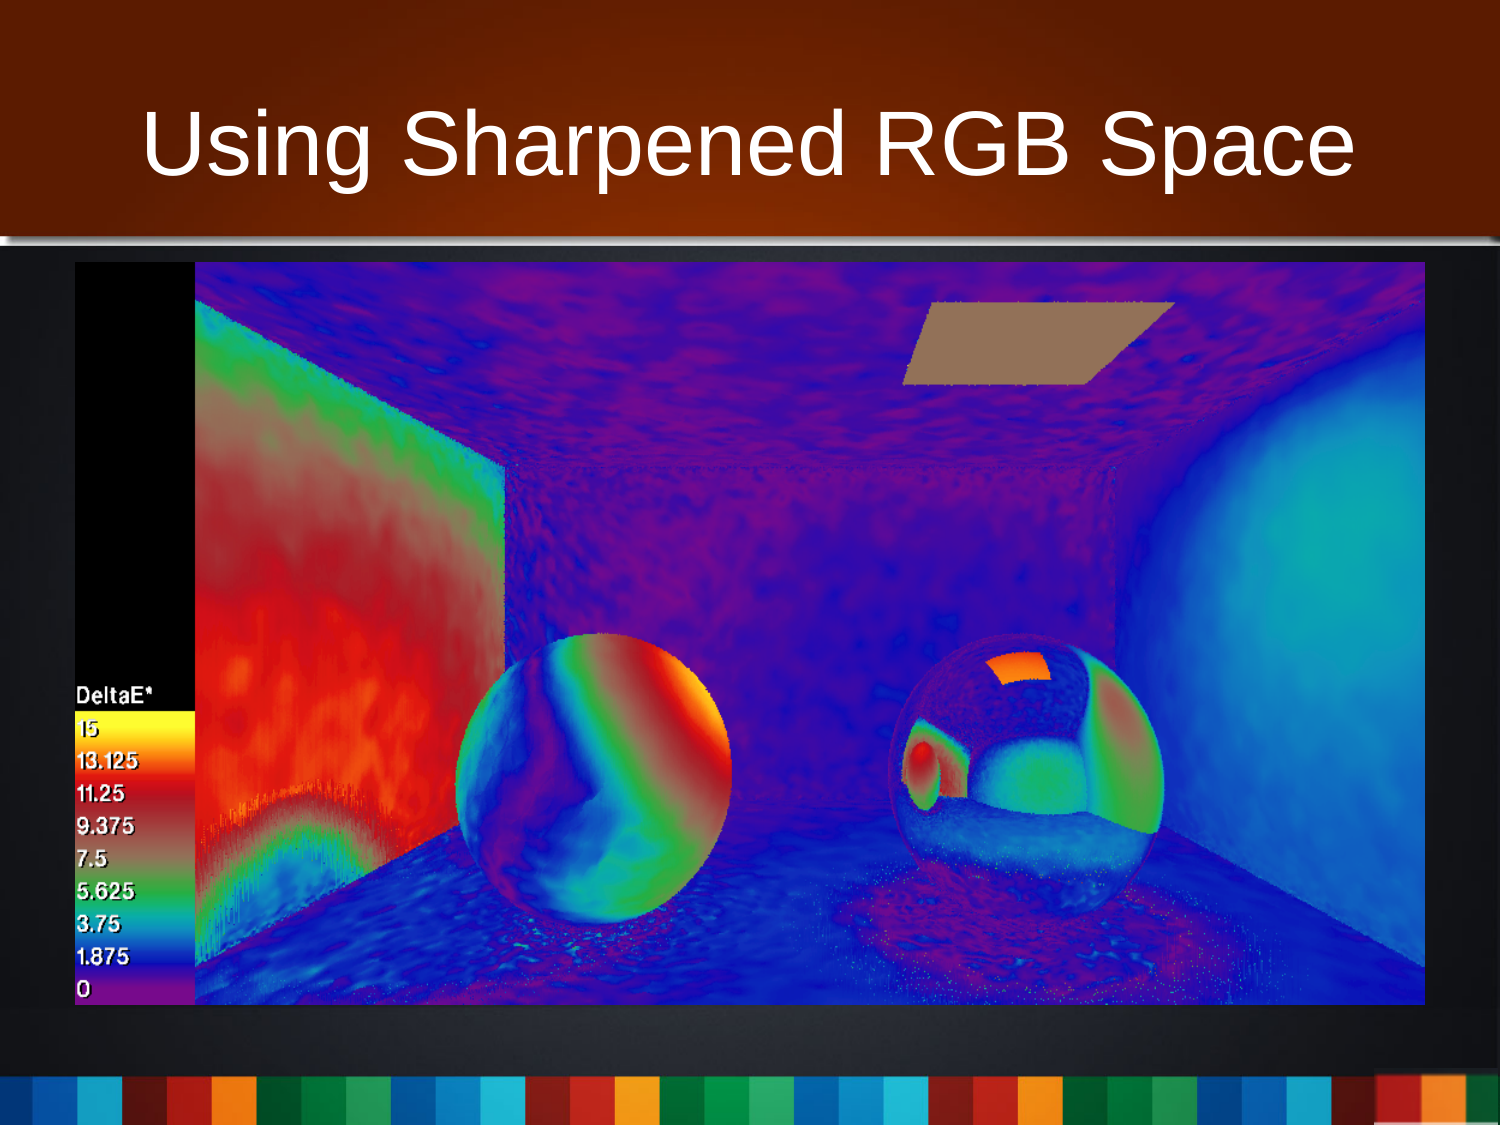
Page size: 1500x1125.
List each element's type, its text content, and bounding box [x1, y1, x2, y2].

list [74, 262, 1426, 1006]
title Using Sharpened RGB Space [75, 45, 1425, 233]
picture [0, 0, 1500, 1125]
